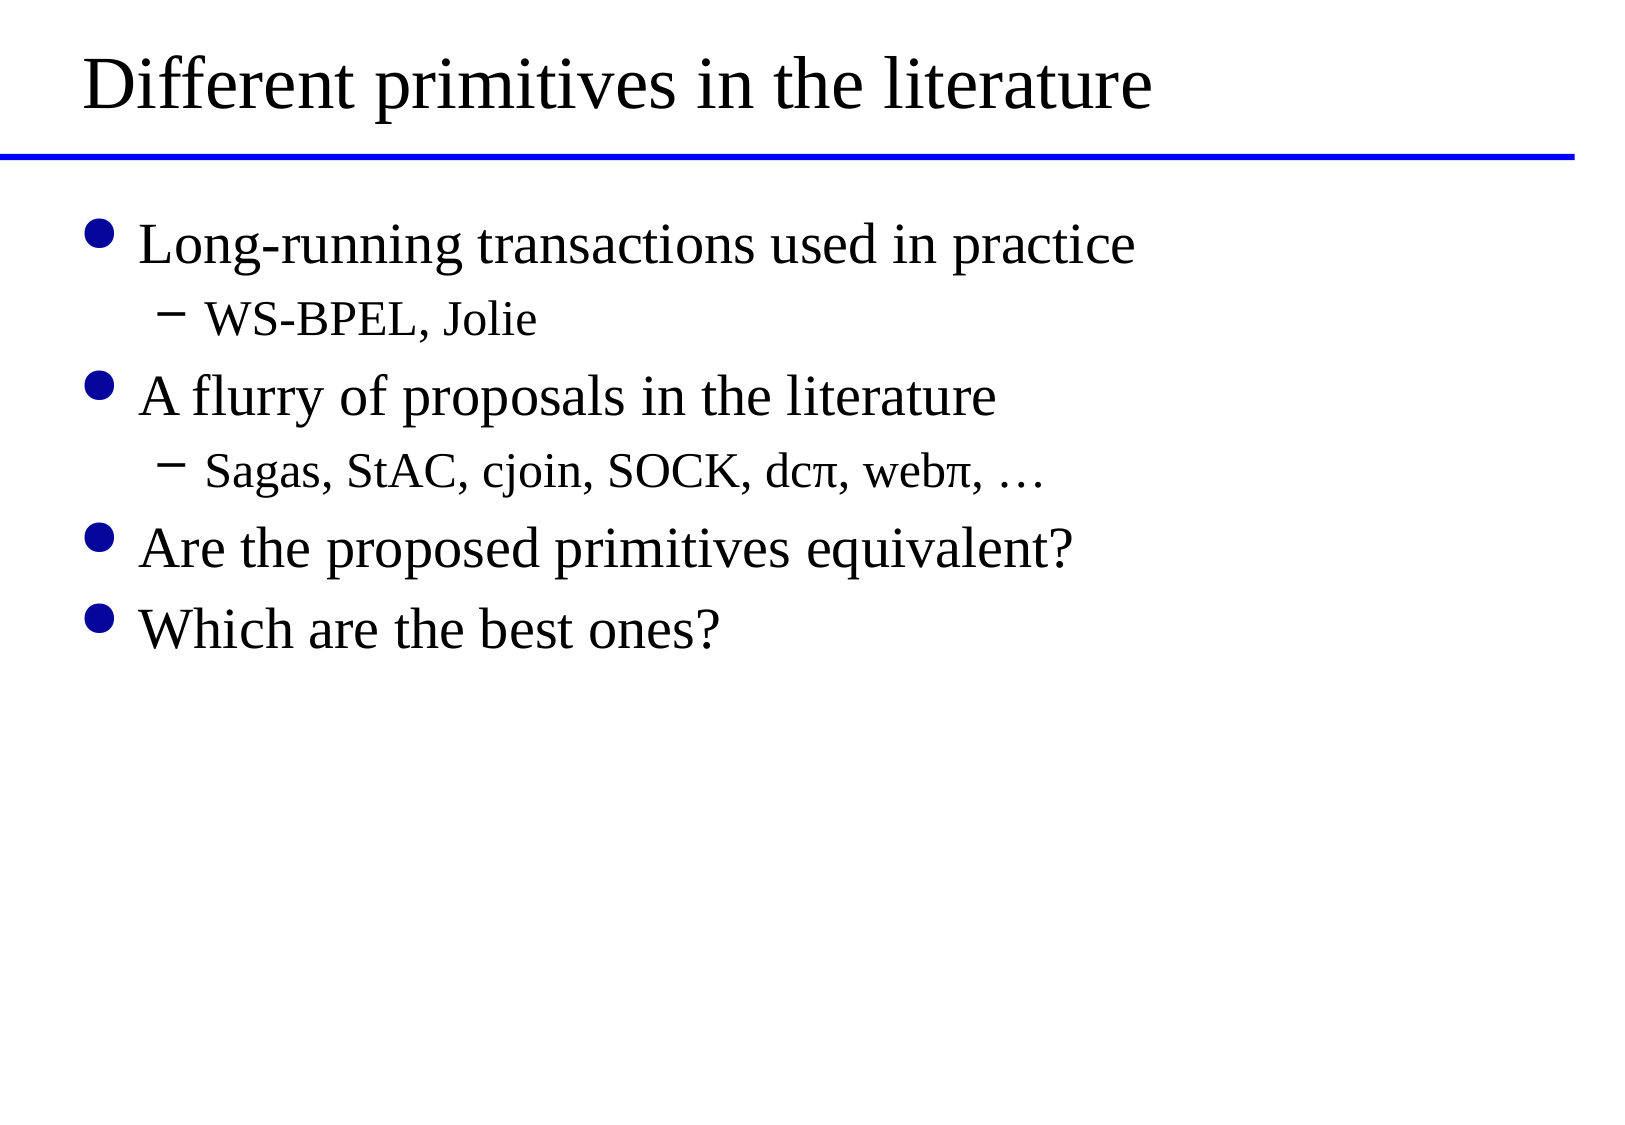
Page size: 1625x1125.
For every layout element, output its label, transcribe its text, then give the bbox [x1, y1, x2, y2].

list Long-running transactions used in practice WS-BPEL, Jolie A flurry of proposals in the literature Sagas, StAC, cjoin, SOCK, dcπ, webπ, … Are the proposed primitives equivalent? Which are the best ones? [67, 198, 1478, 1061]
title Different primitives in the literature [67, 27, 1544, 131]
